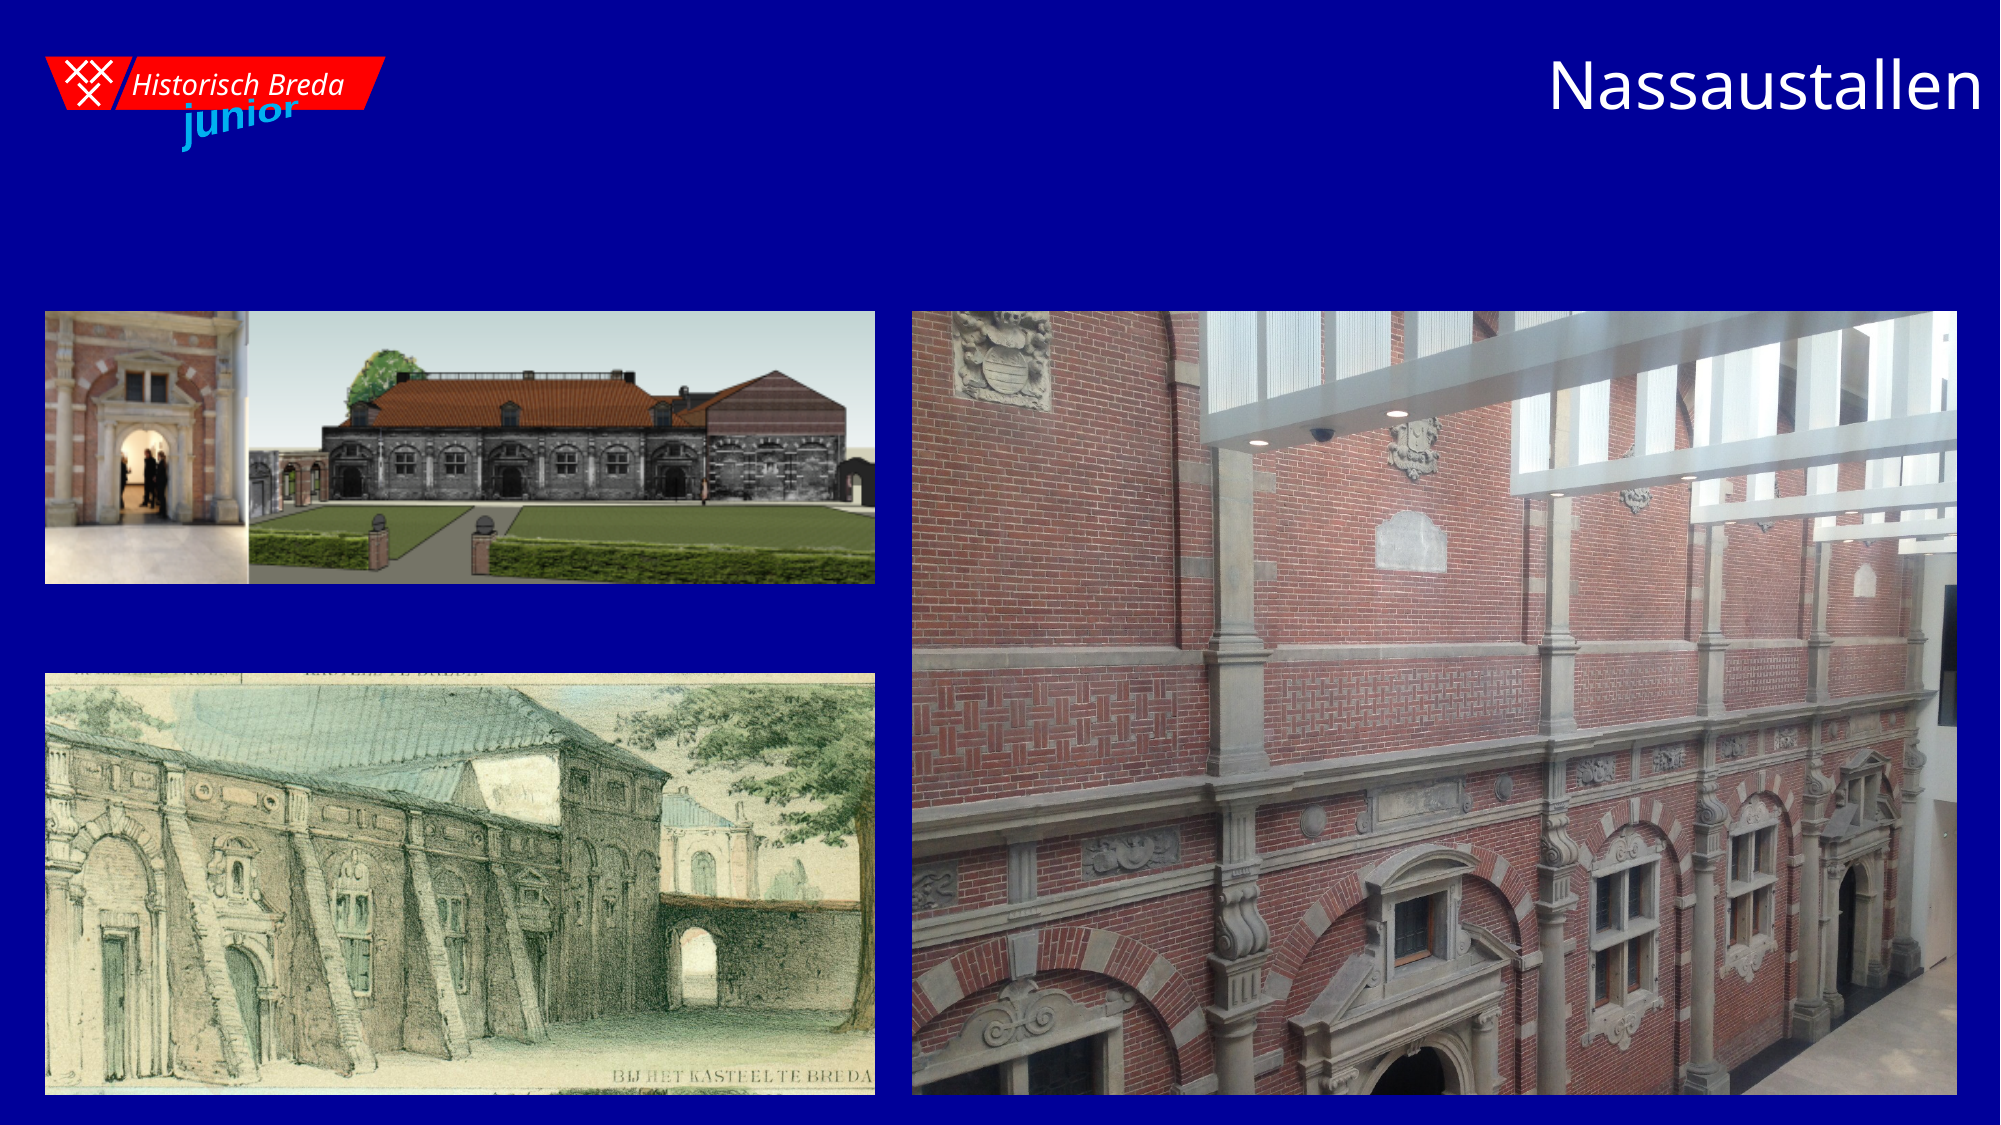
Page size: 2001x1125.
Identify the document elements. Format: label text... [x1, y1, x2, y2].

picture [45, 311, 875, 584]
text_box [45, 56, 386, 110]
text_box Nassaustallen [332, 35, 2000, 131]
picture [45, 673, 875, 1095]
picture [912, 311, 1957, 1095]
